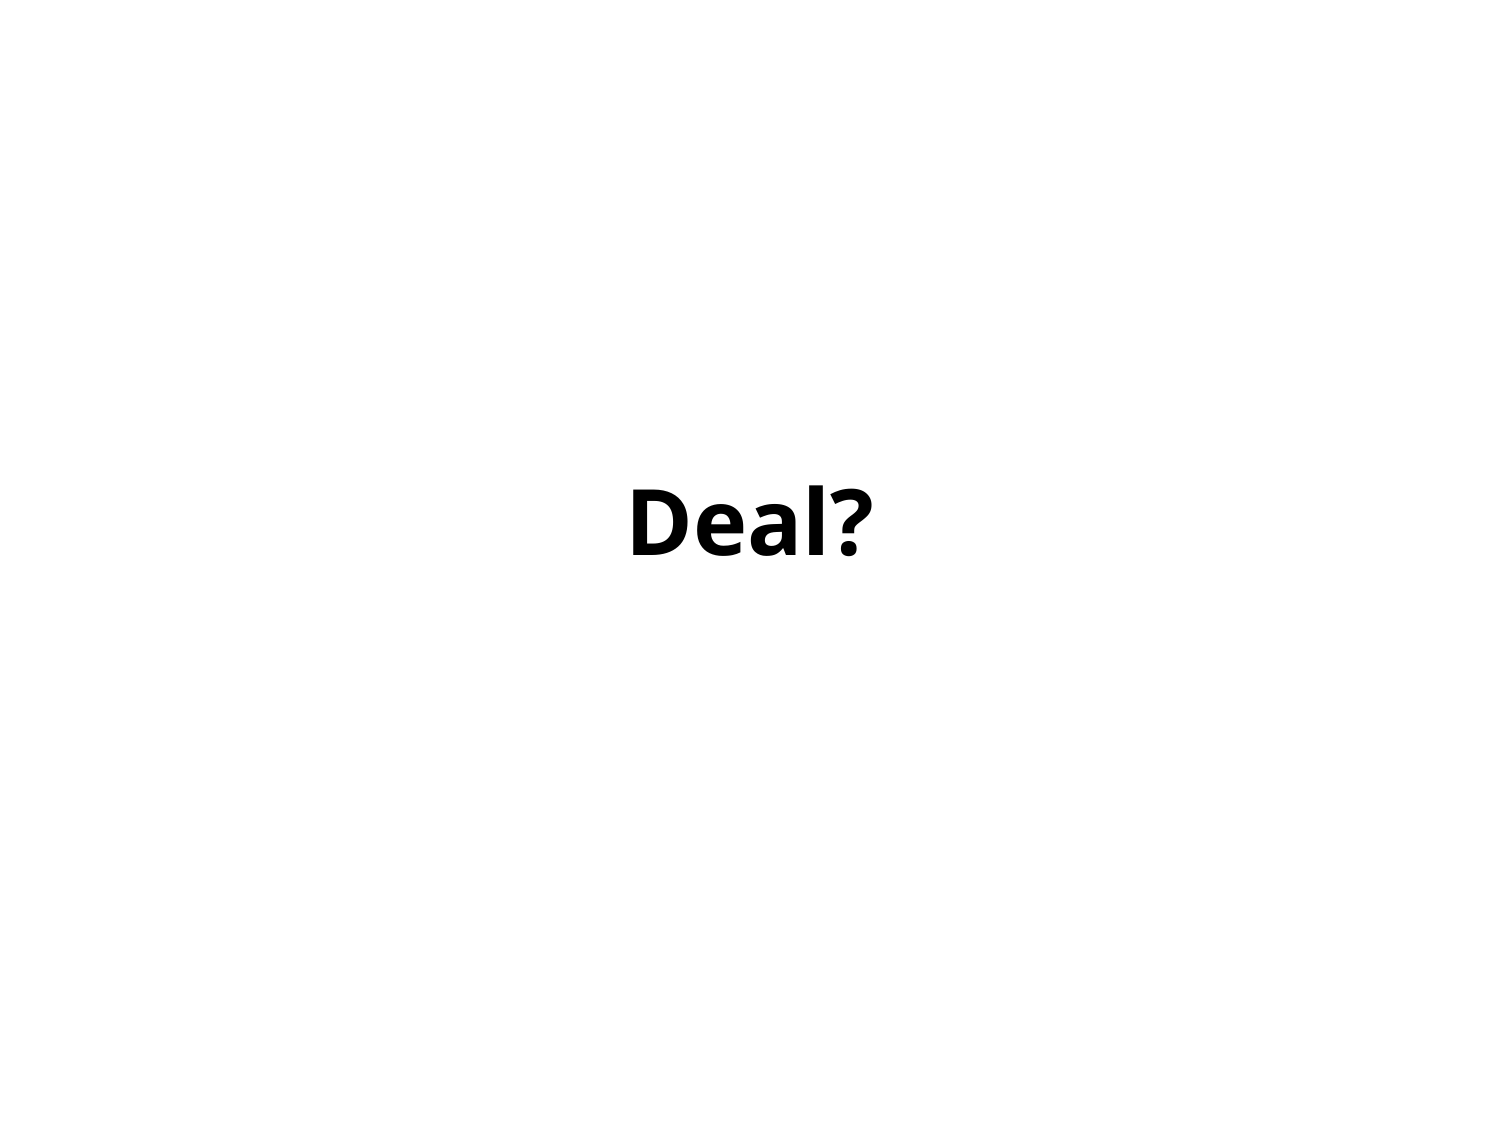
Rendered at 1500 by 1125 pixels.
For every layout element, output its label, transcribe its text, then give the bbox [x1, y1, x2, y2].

text_box Deal? [0, 425, 1500, 613]
